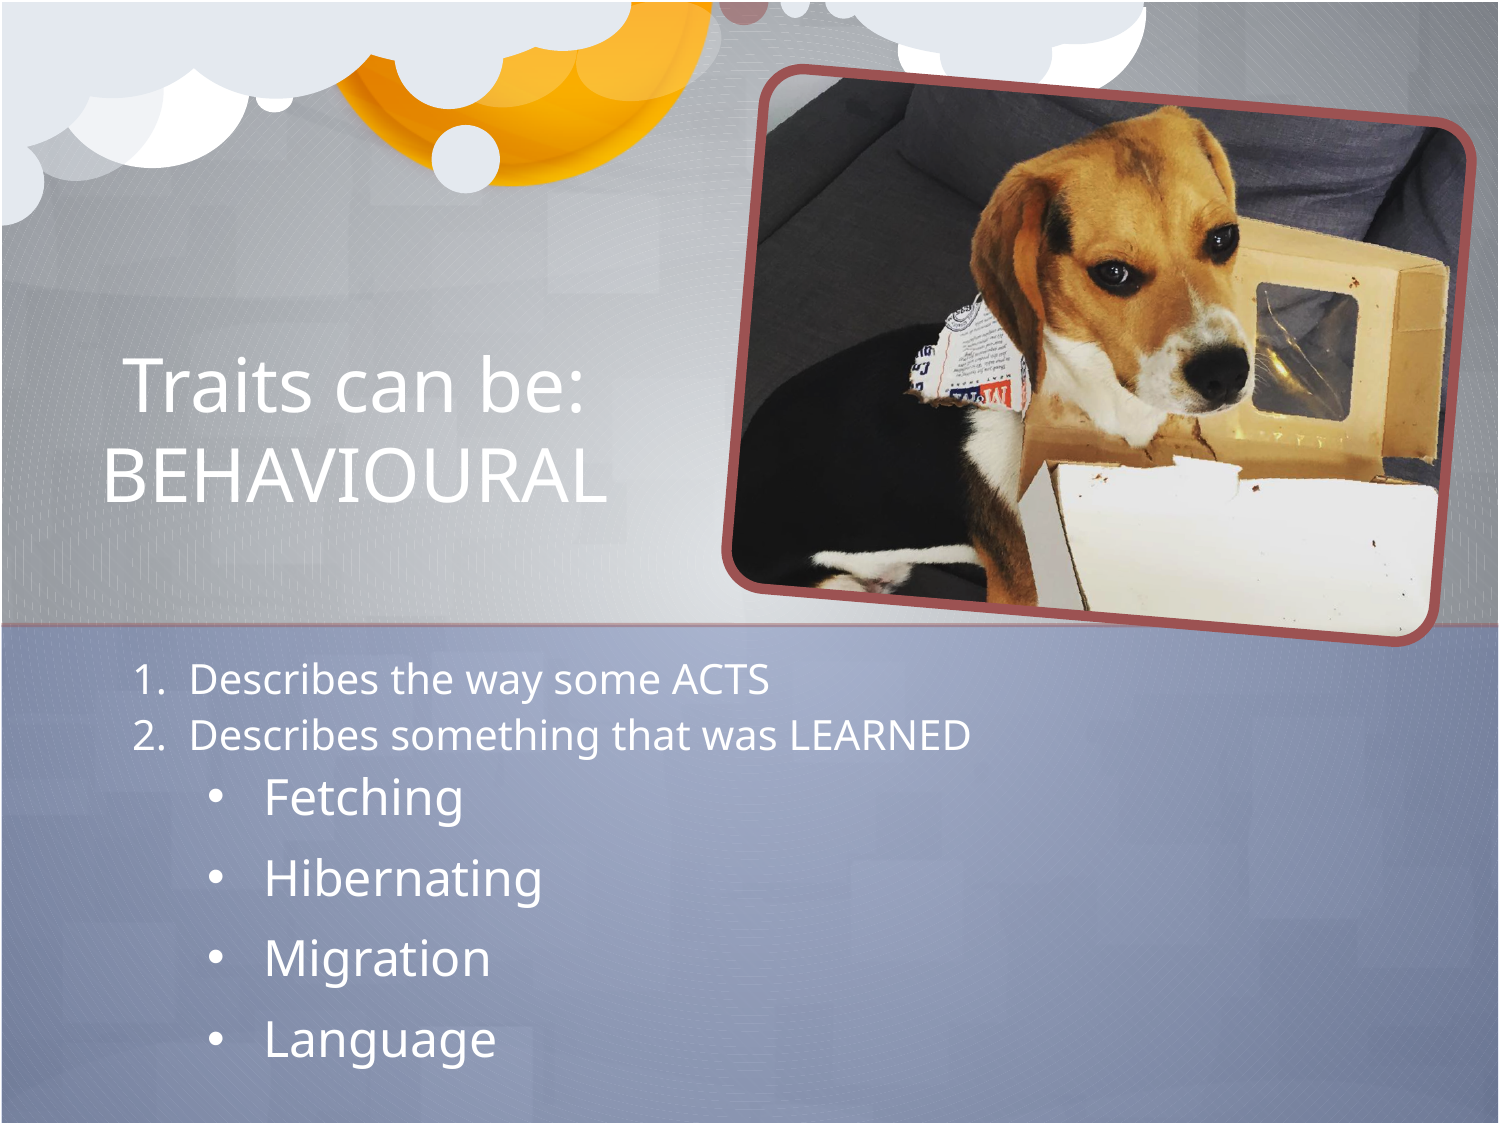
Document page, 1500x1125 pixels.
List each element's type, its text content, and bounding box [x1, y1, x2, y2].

title Traits can be: BEHAVIOURAL [36, 406, 673, 526]
list Describes the way some ACTS Describes something that was LEARNED Fetching Hibernating Migration Language [116, 644, 1383, 1125]
picture [2, 2, 1498, 636]
